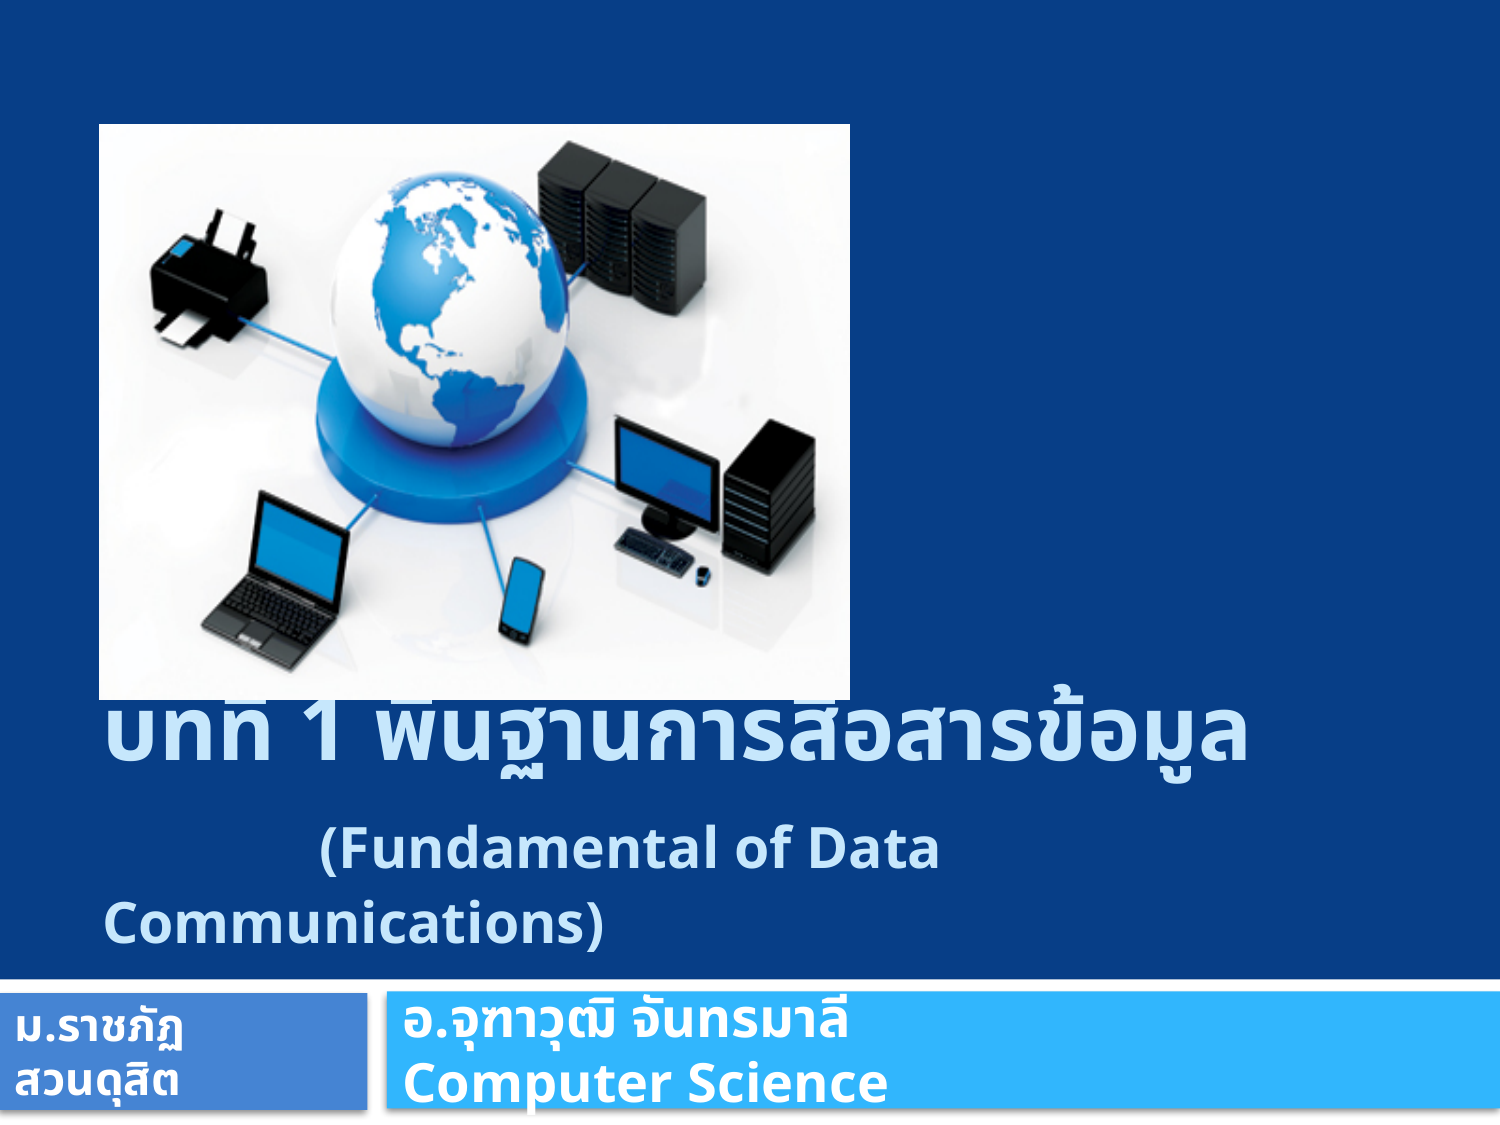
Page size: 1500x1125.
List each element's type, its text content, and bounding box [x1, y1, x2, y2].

picture [99, 124, 851, 701]
title บทที่ 1 พื้นฐานการสื่อสารข้อมูล (Fundamental of Data Communications) [87, 662, 1450, 963]
subtitle อ.จุฑาวุฒิ จันทรมาลี Computer Science [387, 992, 1488, 1105]
text_box ม.ราชภัฏสวนดุสิต [0, 987, 363, 1113]
